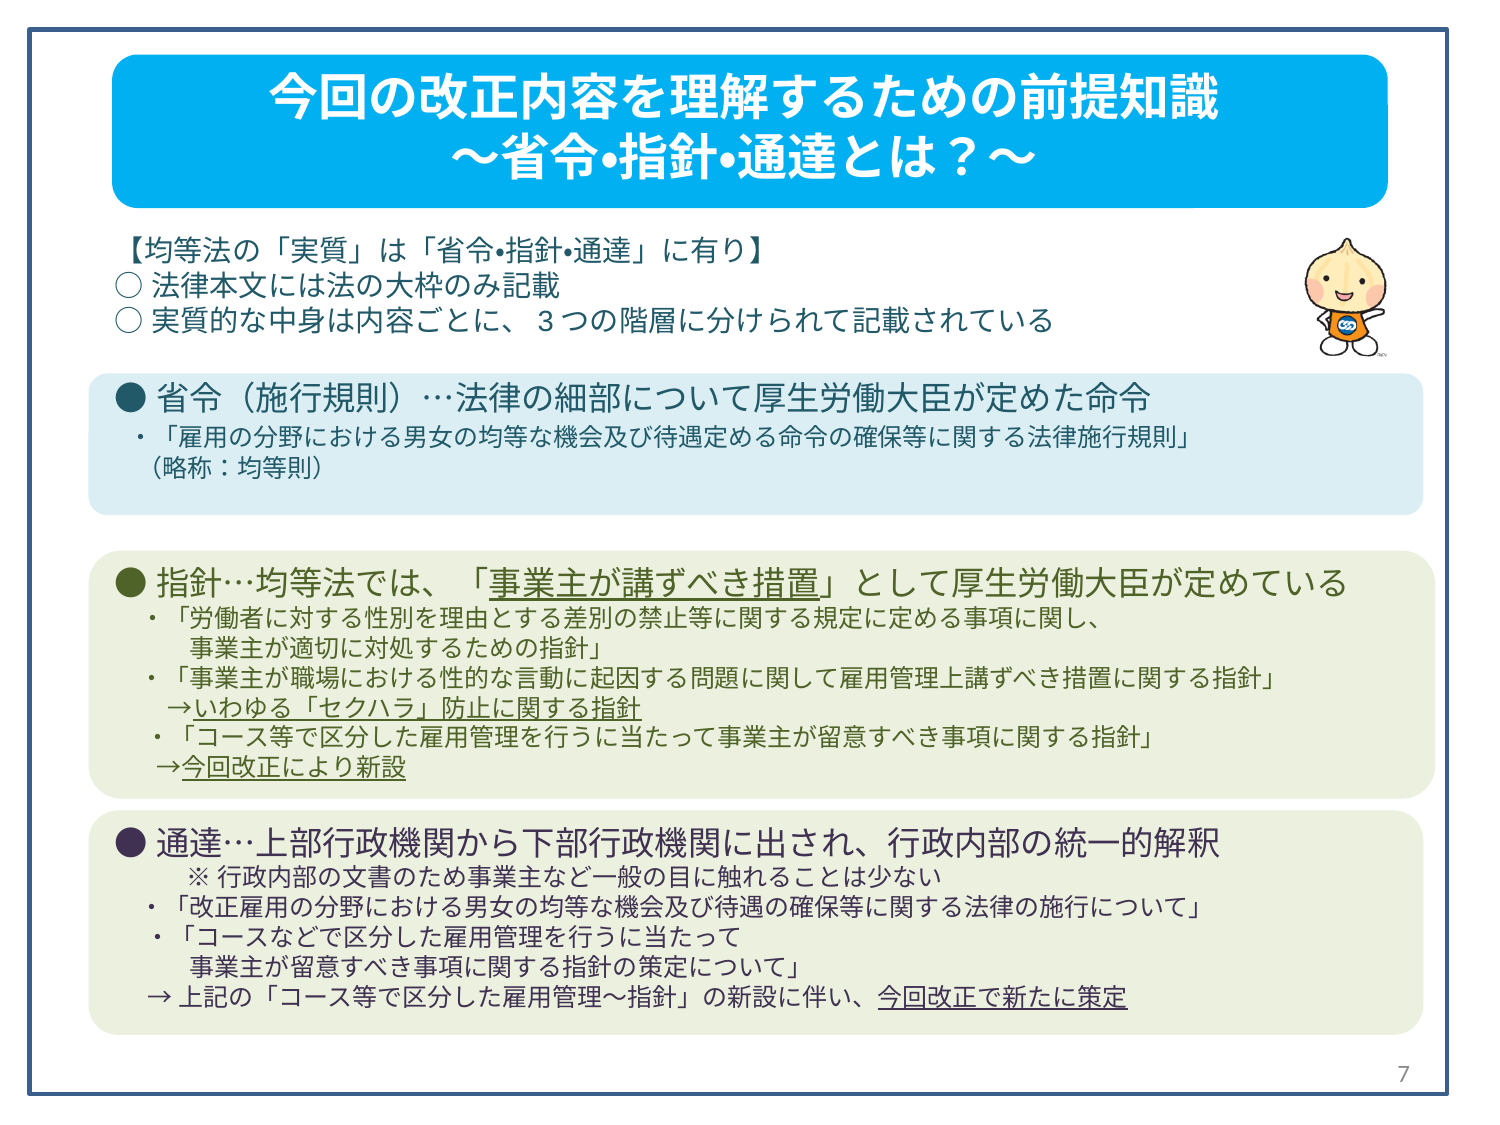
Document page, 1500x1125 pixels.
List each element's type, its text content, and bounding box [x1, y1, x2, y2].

slide_number 7 [1074, 1096, 1425, 1103]
text_box 【均等法の「実質」は「省令・指針・通達」に有り】 ○法律本文には法の大枠のみ記載 ○実質的な中身は内容ごとに、3つの階層に分けられて記載されている ●省令（施行規則）…法律の細部について厚生労働大臣が定めた命令 ・「雇用の分野における男女の均等な機会及び待遇定める命令の確保等に関する法律施行規則」 （略称：均等則） ●指針…均等法では、「事業主が講ずべき措置」として厚生労働大臣が定めている ・「労働者に対する性別を理由とする差別の禁止等に関する規定に定める事項に関し、 事業主が適切に対処するための指針」 ・「事業主が職場における性的な言動に起因する問題に関して雇用管理上講ずべき措置に関する指針」 →いわゆる「セクハラ」防止に関する指針 ・「コース等で区分した雇用管理を行うに当たって事業主が留意すべき事項に関する指針」 →今回改正により新設 ●通達…上部行政機関から下部行政機関に出され、行政内部の統一的解釈 ※行政内部の文書のため事業主など一般の目に触れることは少ない ・「改正雇用の分野における男女の均等な機会及び待遇の確保等に関する法律の施行について」 ・「コースなどで区分した雇用管理を行うに当たって 事業主が留意すべき事項に関する指針の策定について」 →上記の「コース等で区分した雇用管理～指針」の新設に伴い、今回改正で新たに策定 [100, 207, 1483, 1019]
picture [1293, 231, 1404, 364]
text_box [27, 27, 1449, 1096]
